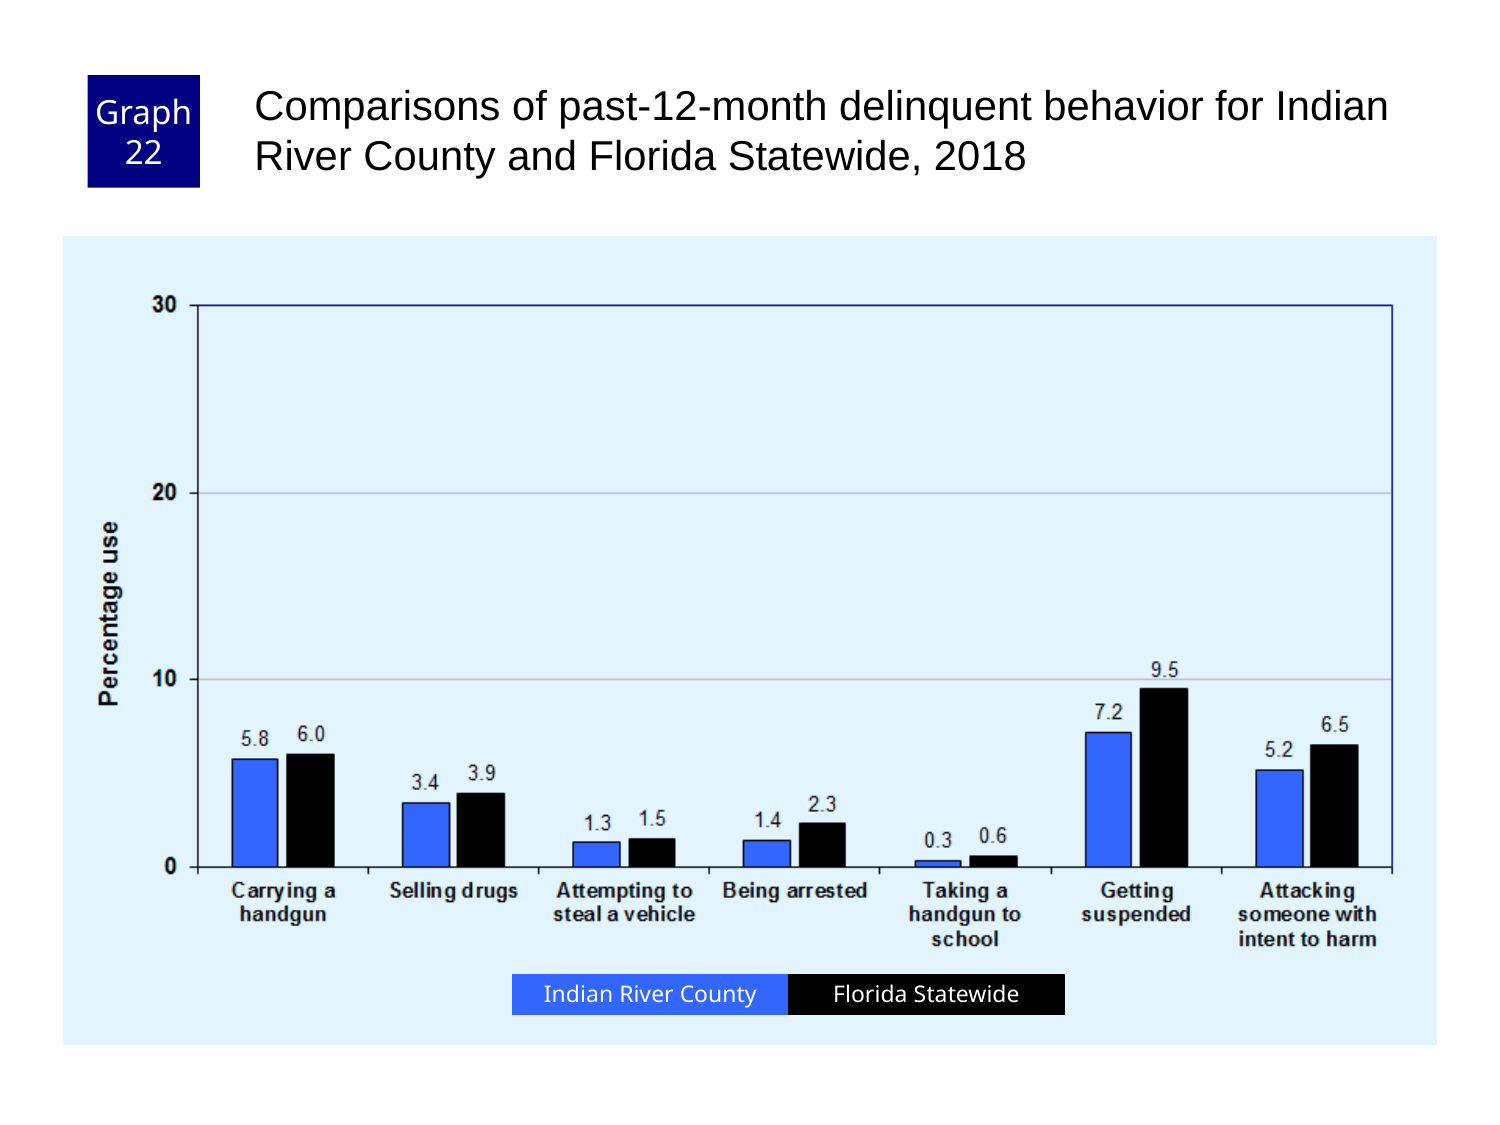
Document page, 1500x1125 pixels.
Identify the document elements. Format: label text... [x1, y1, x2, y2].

text_box Comparisons of past-12-month delinquent behavior for Indian River County and Florida Statewide, 2018 [249, 75, 1438, 200]
picture [62, 236, 1437, 1046]
text_box Graph 22 [87, 75, 200, 188]
